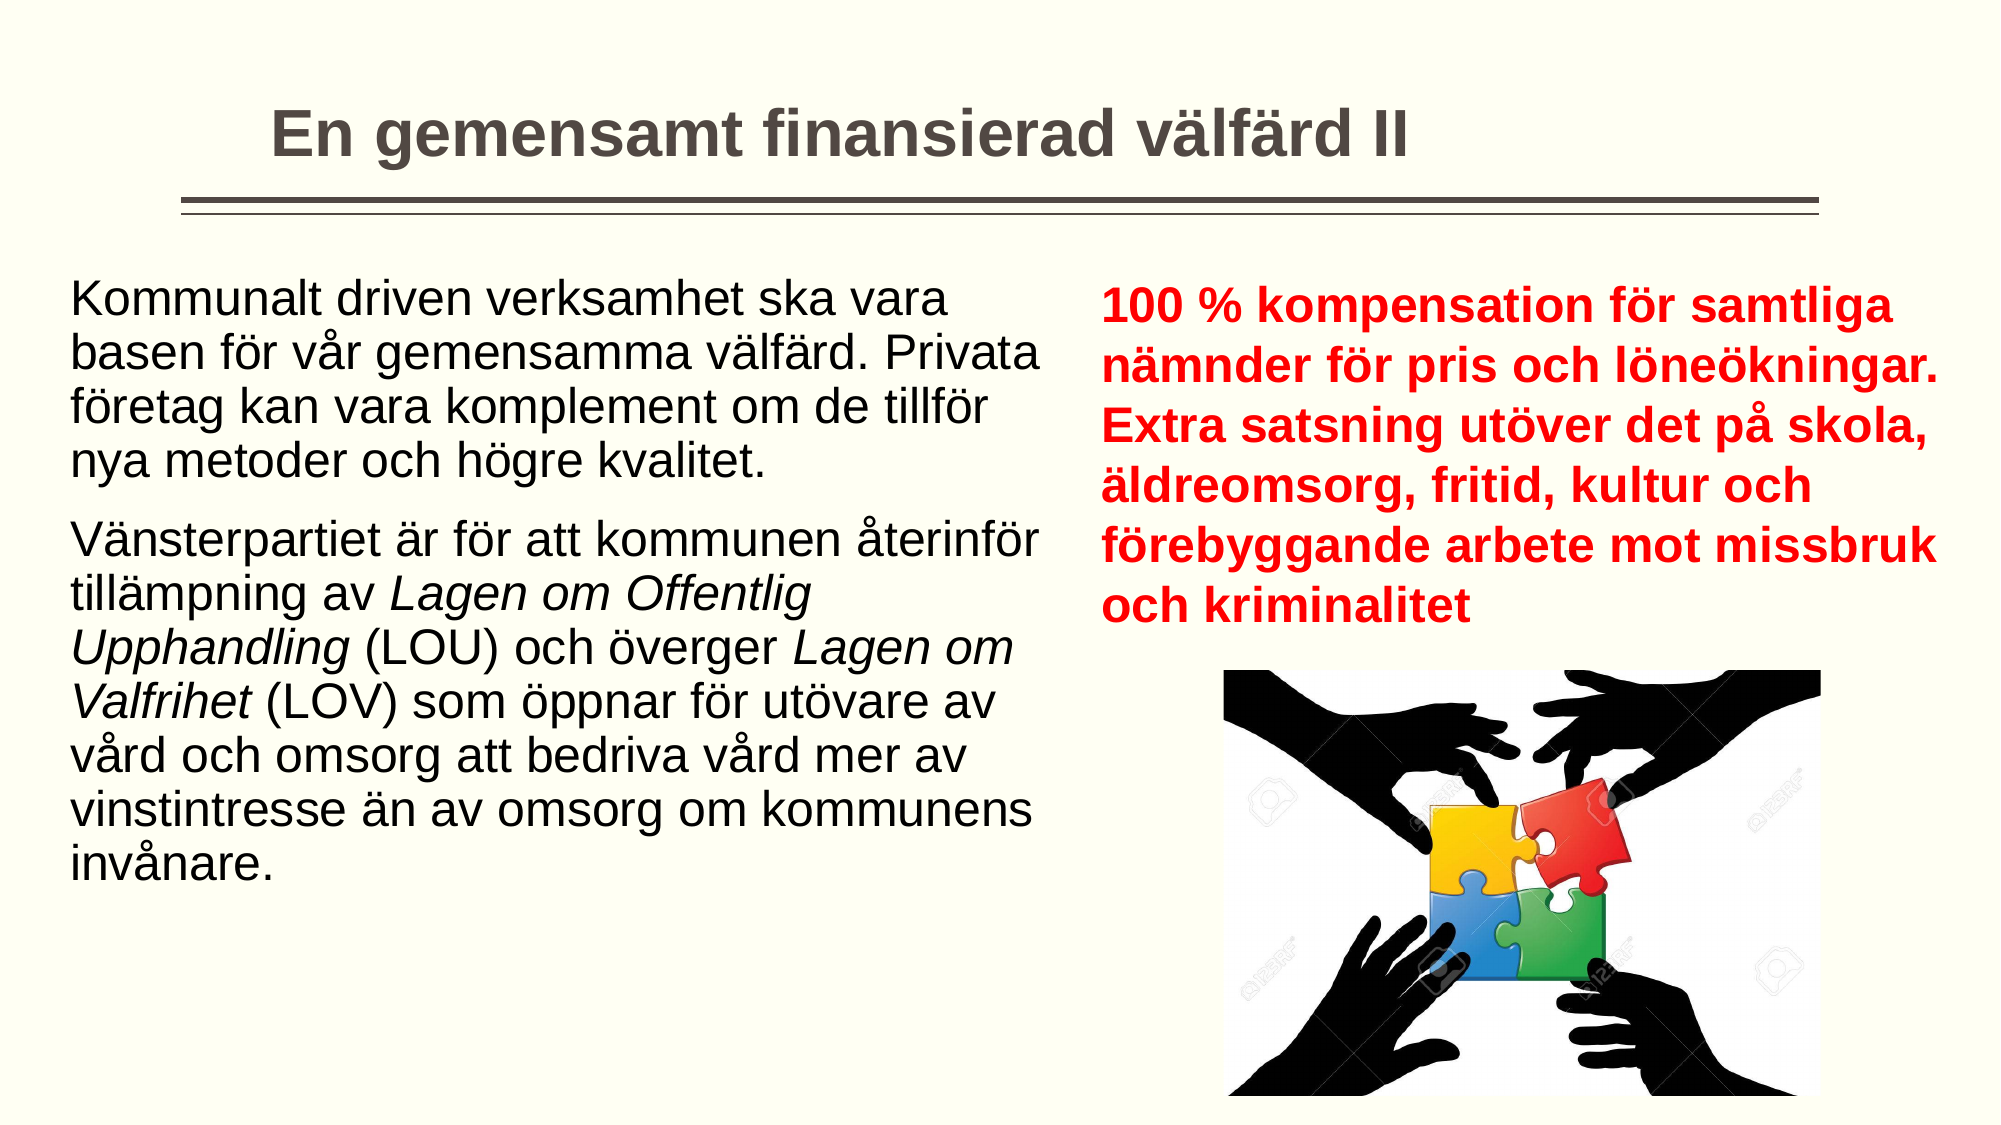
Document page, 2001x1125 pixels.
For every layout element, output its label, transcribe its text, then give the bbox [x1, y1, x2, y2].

list Kommunalt driven verksamhet ska vara basen för vår gemensamma välfärd. Privata företag kan vara komplement om de tillför nya metoder och högre kvalitet. Vänsterpartiet är för att kommunen återinför tillämpning av Lagen om Offentlig Upphandling (LOU) och överger Lagen om Valfrihet (LOV) som öppnar för utövare av vård och omsorg att bedriva vård mer av vinstintresse än av omsorg om kommunens invånare. [70, 265, 1062, 936]
text_box 100 % kompensation för samtliga nä̈mnder för pris och löneökningar. Extra satsning utöver det på skola, äldreomsorg, fritid, kultur och förebyggande arbete mot missbruk och kriminalitet [1086, 265, 2000, 640]
title En gemensamt finansierad välfärd II [270, 0, 1908, 178]
picture [1223, 670, 1821, 1096]
